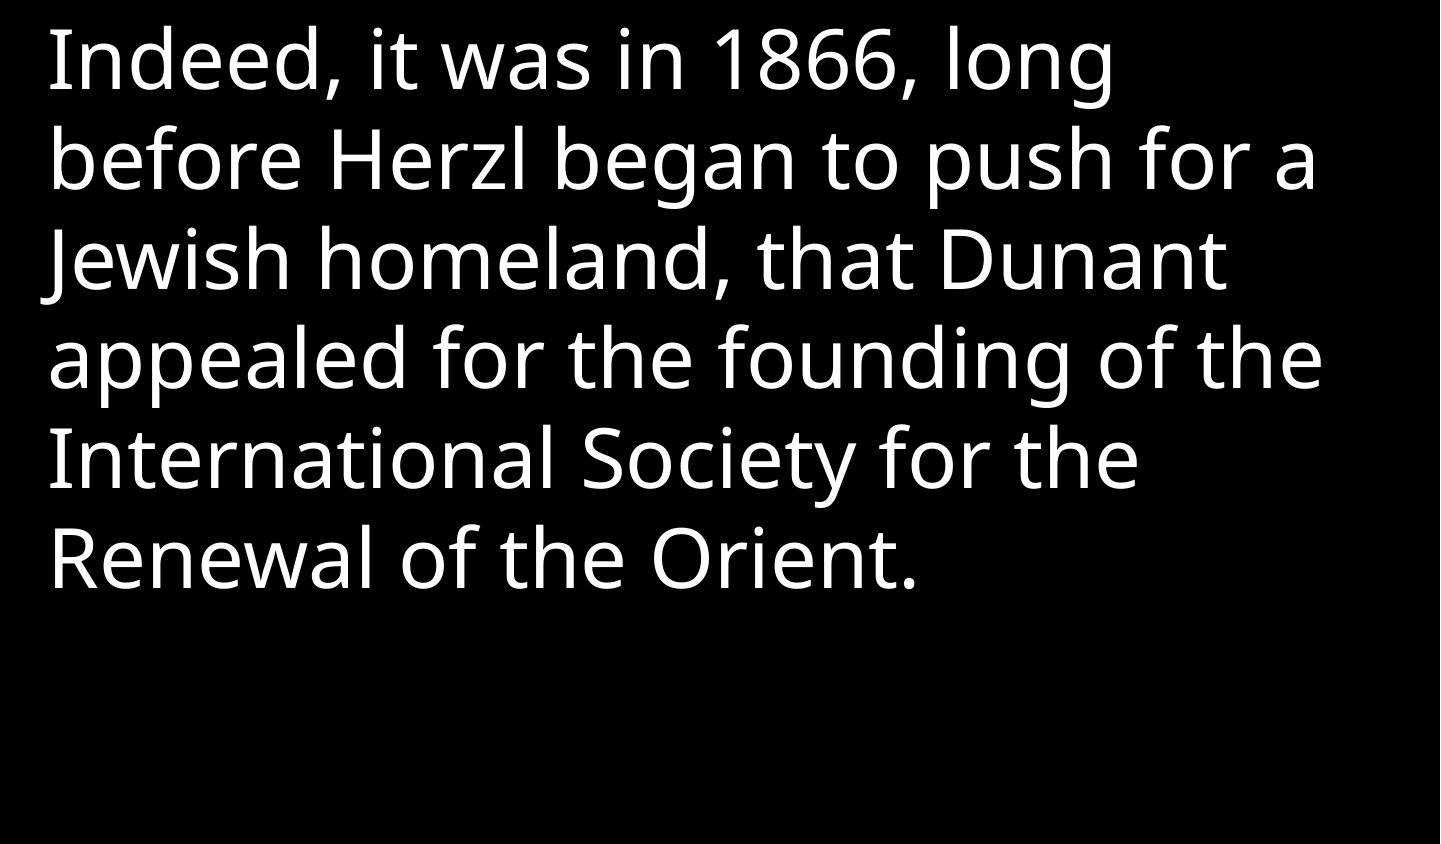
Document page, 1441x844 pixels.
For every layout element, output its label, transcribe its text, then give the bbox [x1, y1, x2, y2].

subtitle Indeed, it was in 1866, long before Herzl began to push for a Jewish homeland, that Dunant appealed for the founding of the International Society for the Renewal of the Orient. [36, 0, 1393, 844]
